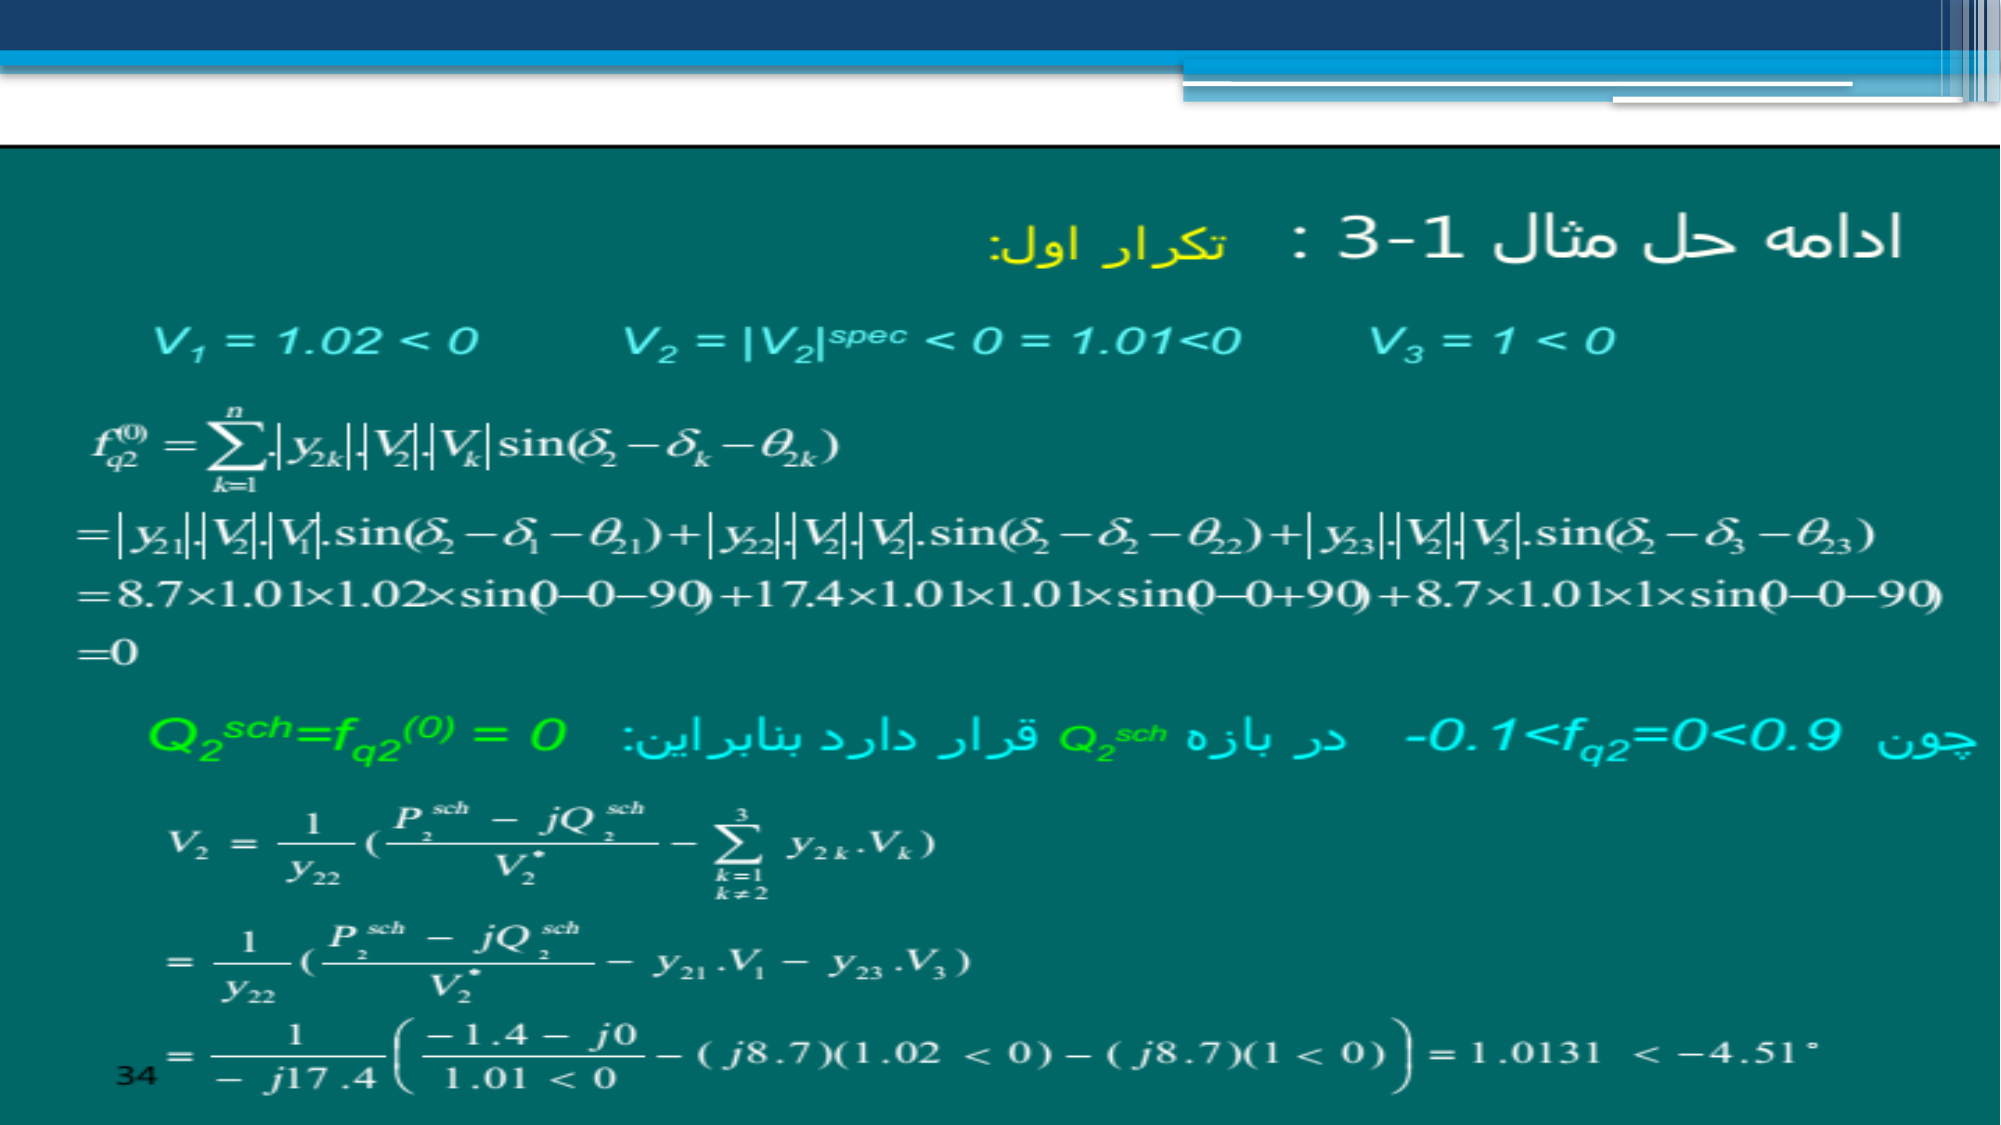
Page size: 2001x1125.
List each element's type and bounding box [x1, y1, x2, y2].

picture [0, 137, 2000, 1125]
